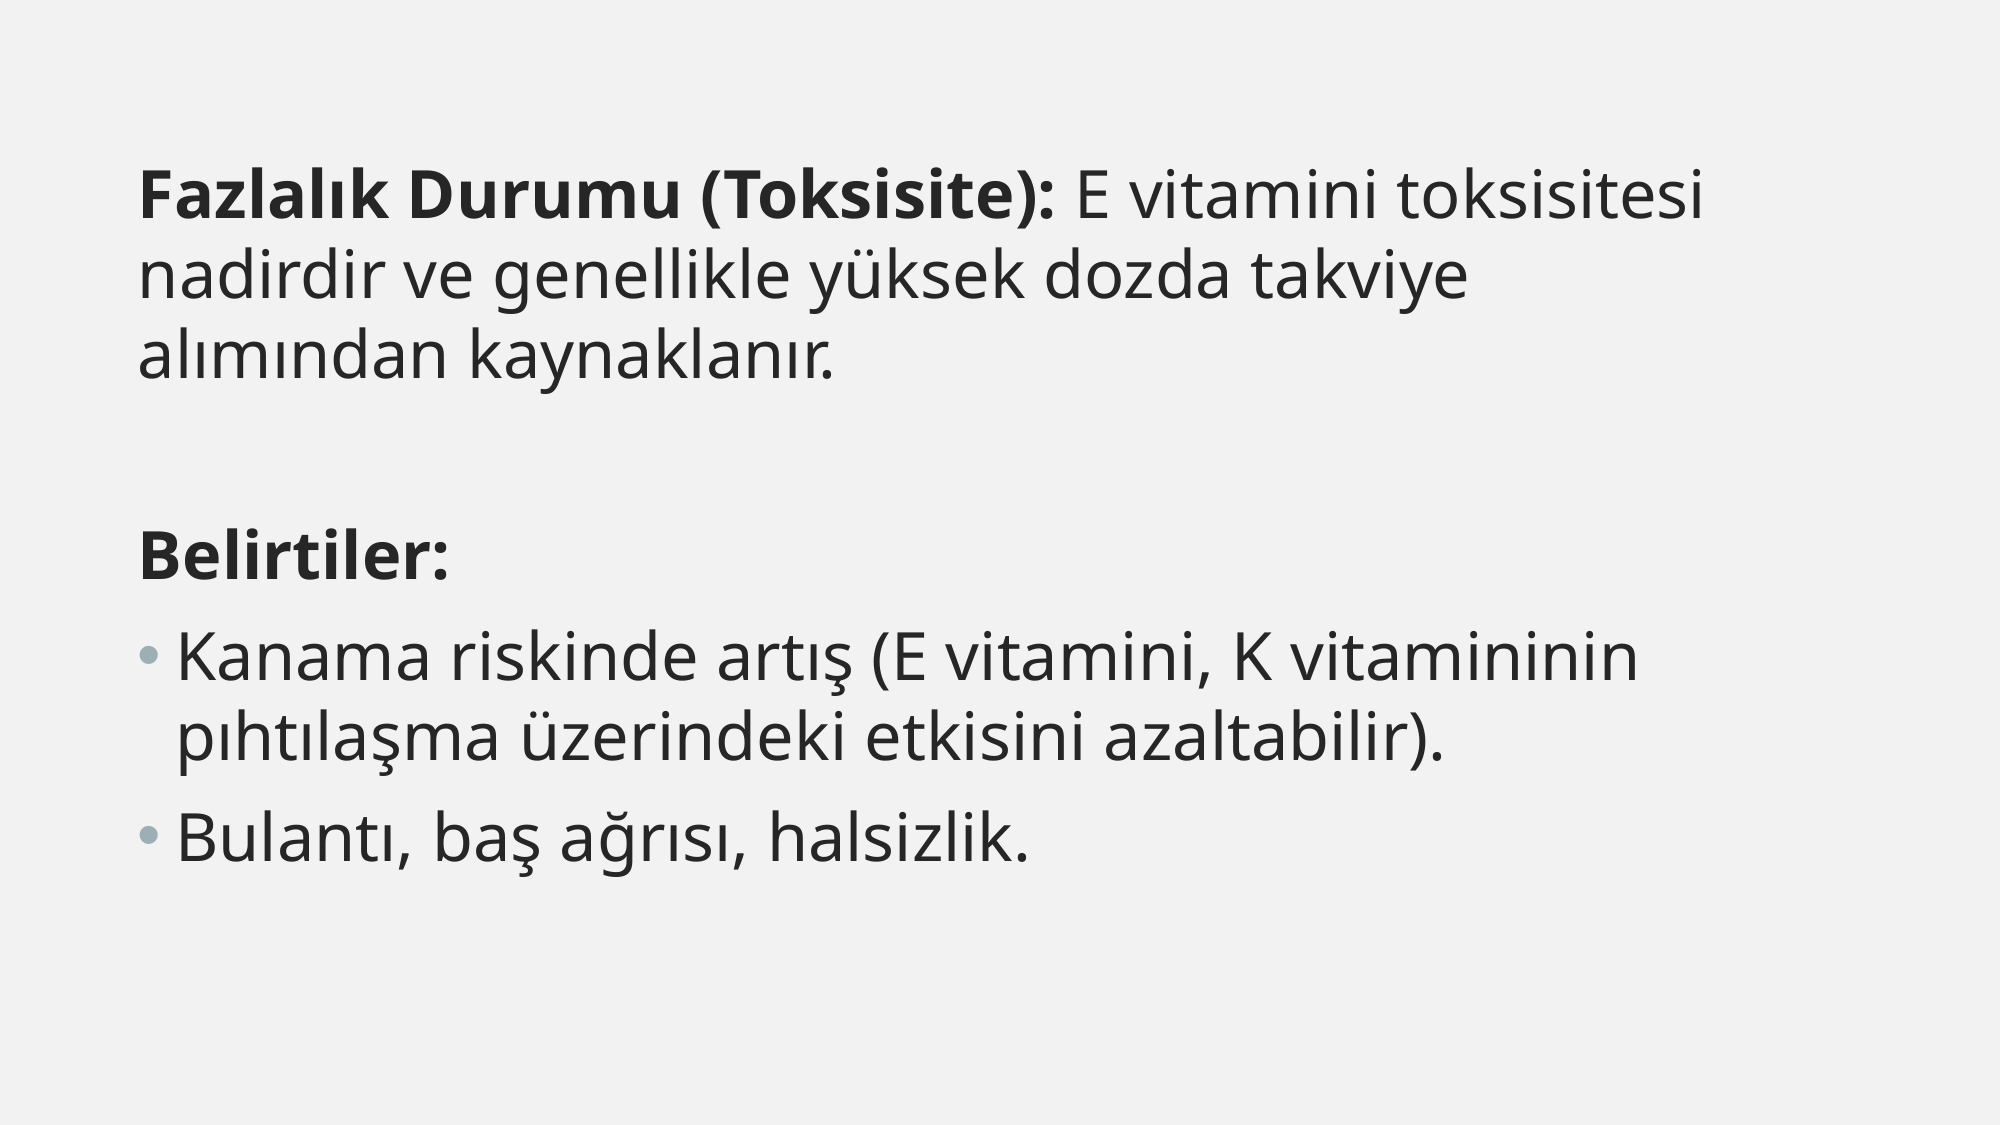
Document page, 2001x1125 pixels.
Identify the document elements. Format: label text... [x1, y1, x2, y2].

list Fazlalık Durumu (Toksisite): E vitamini toksisitesi nadirdir ve genellikle yüksek dozda takviye alımından kaynaklanır. Belirtiler: Kanama riskinde artış (E vitamini, K vitamininin pıhtılaşma üzerindeki etkisini azaltabilir). Bulantı, baş ağrısı, halsizlik. [123, 143, 1764, 942]
